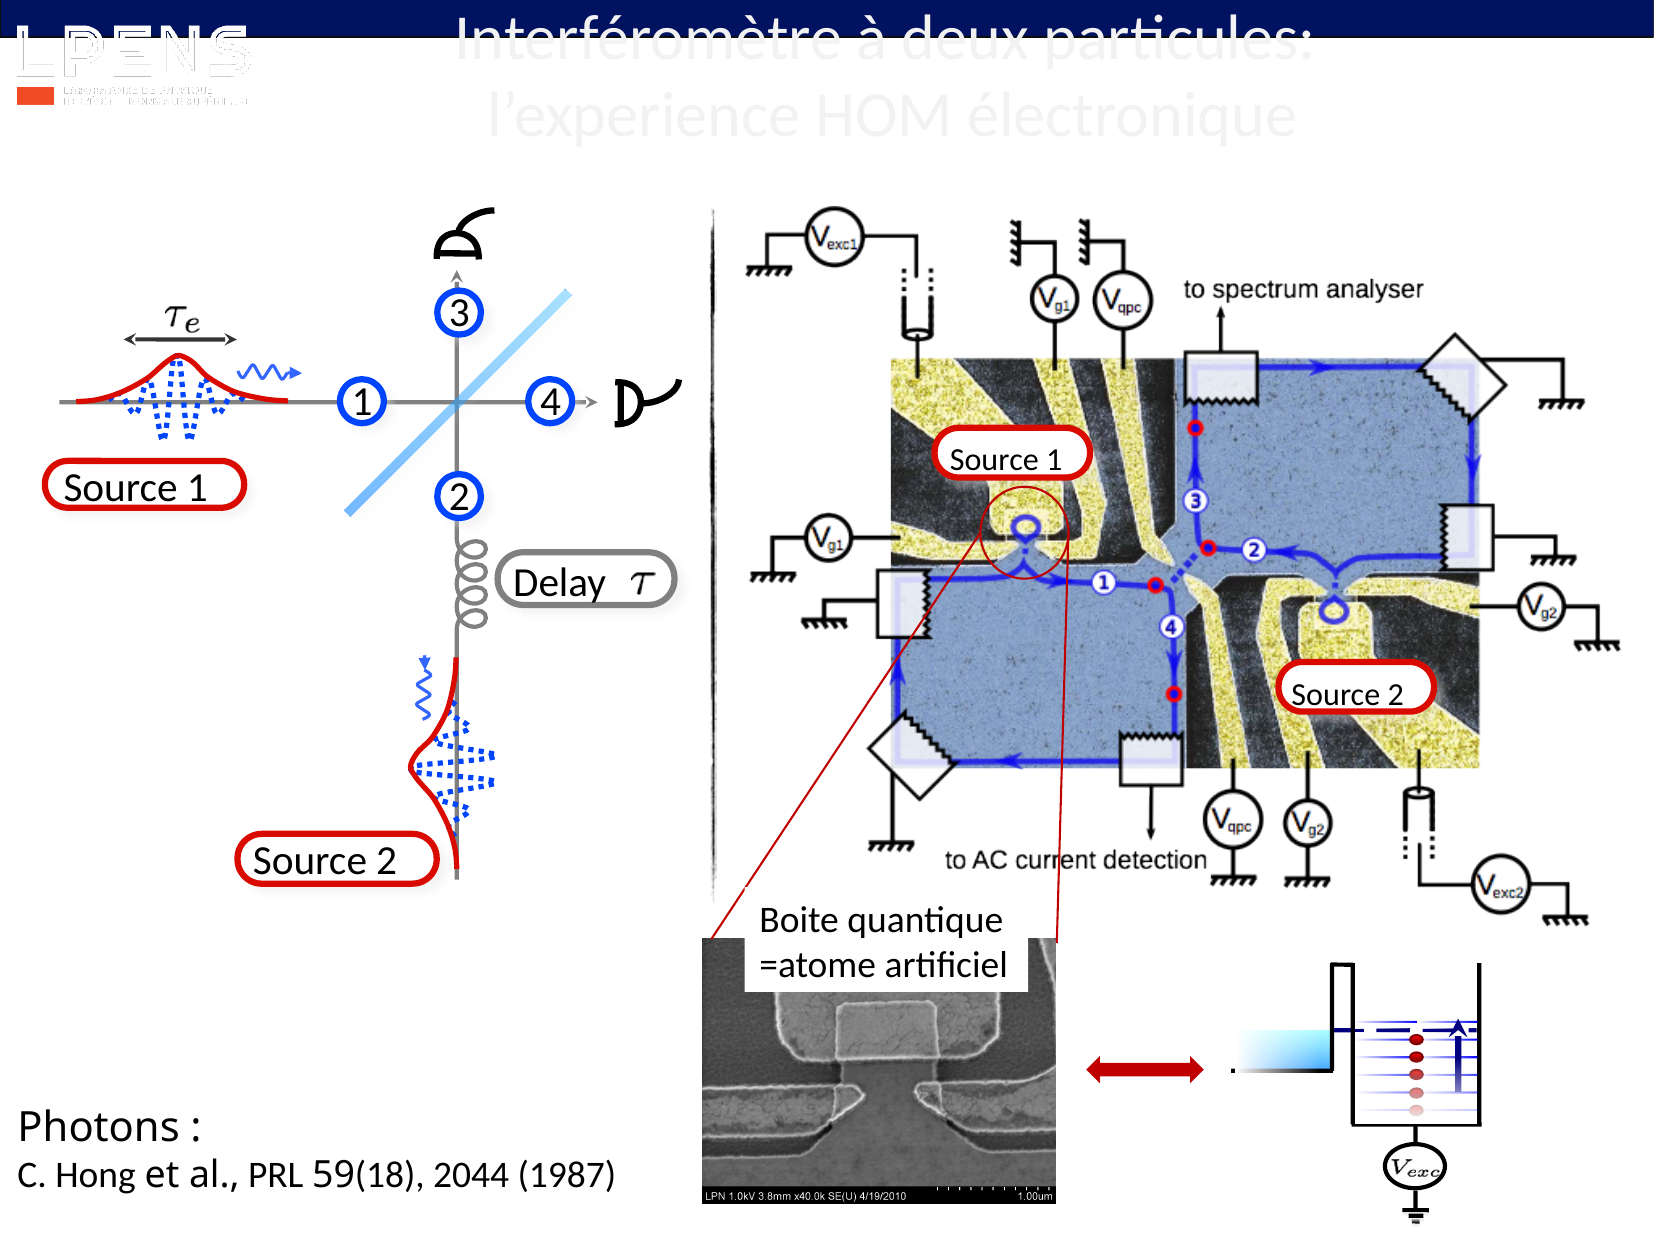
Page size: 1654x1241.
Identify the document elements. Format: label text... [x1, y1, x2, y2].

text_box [711, 532, 981, 939]
picture [709, 204, 717, 908]
picture [744, 206, 1623, 929]
picture [17, 25, 130, 105]
picture [702, 938, 1056, 1204]
text_box Interféromètre à deux particules: l’experience HOM électronique [130, 0, 1654, 157]
text_box [1086, 1055, 1204, 1084]
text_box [1056, 532, 1069, 944]
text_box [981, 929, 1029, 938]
text_box Photons : C. Hong et al., PRL 59(18), 2044 (1987) [2, 1092, 702, 1203]
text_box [44, 210, 679, 884]
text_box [1230, 963, 1482, 1222]
